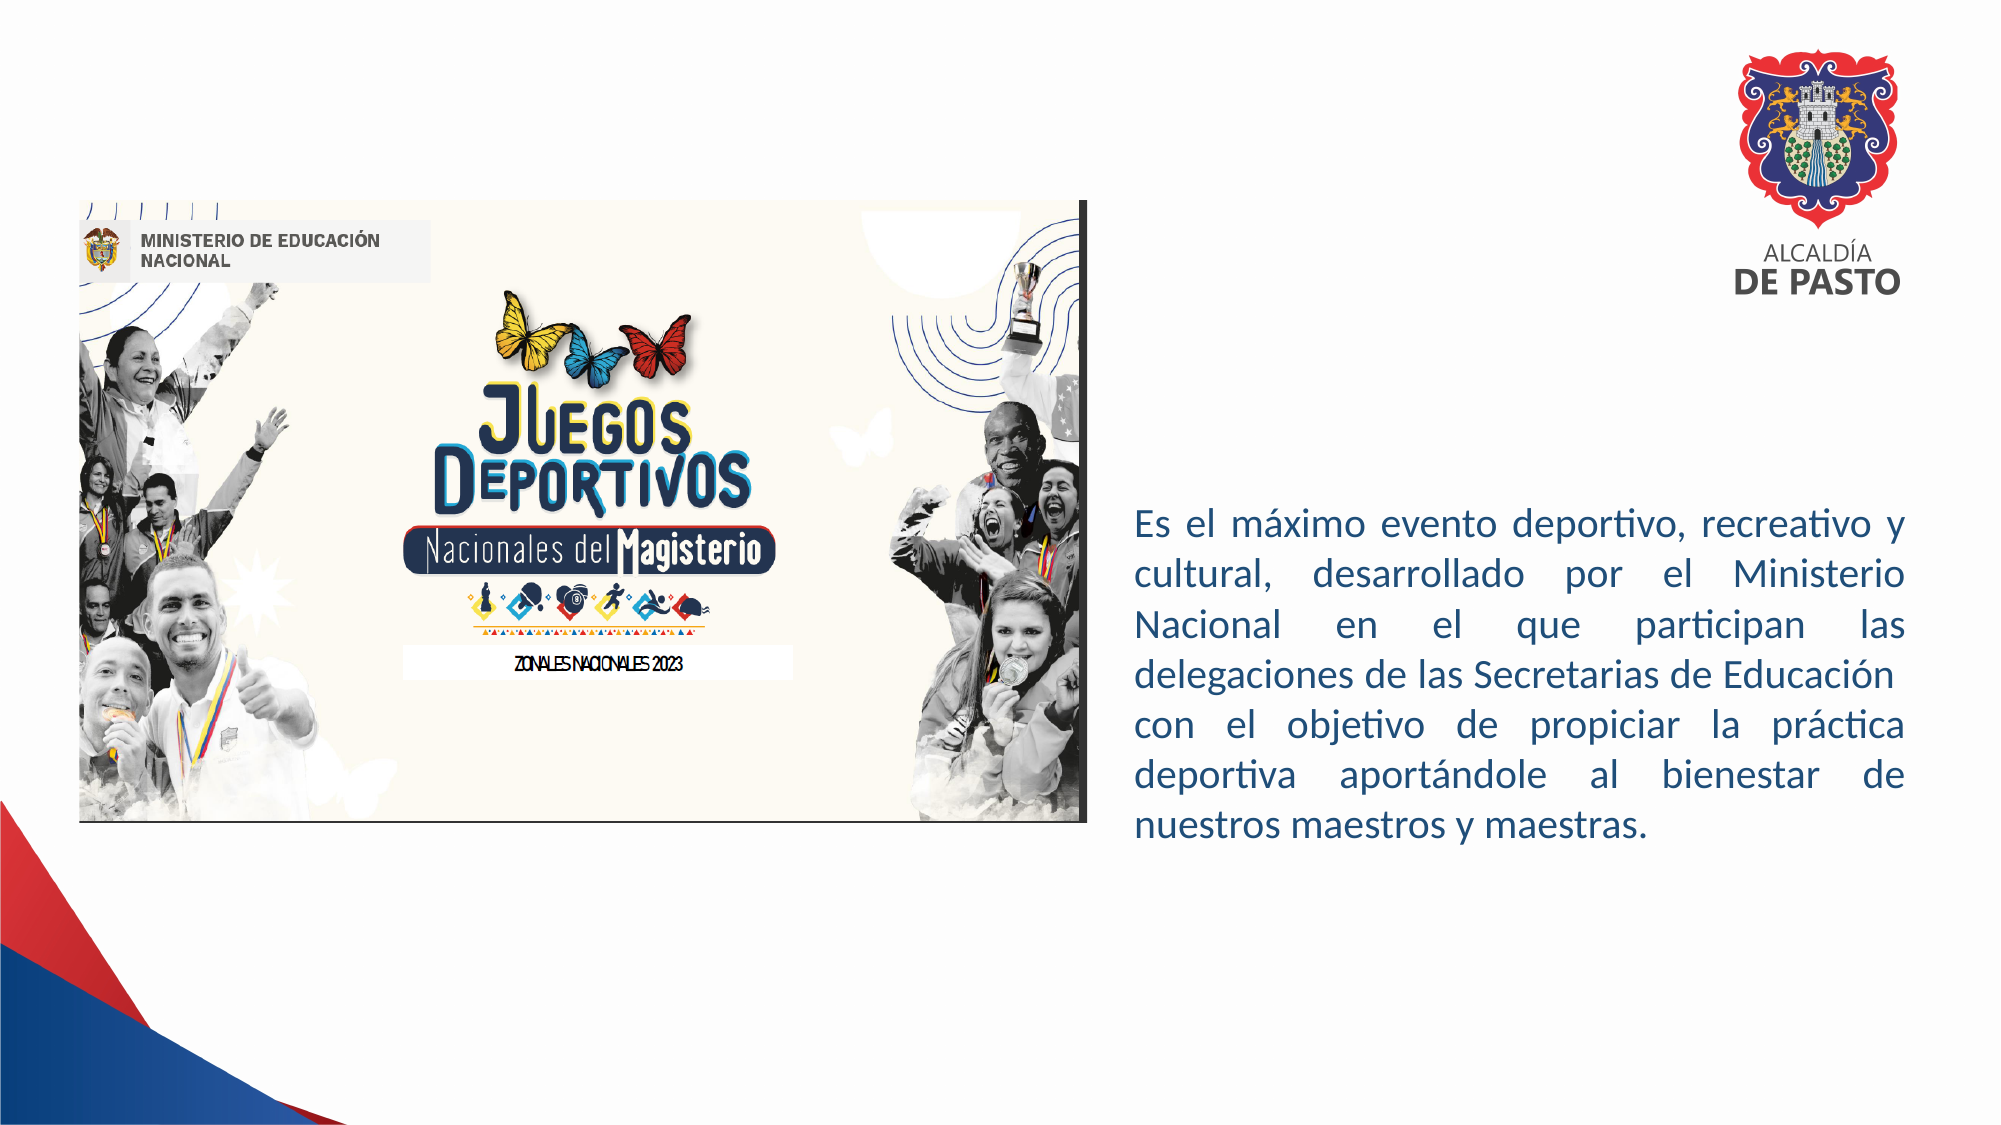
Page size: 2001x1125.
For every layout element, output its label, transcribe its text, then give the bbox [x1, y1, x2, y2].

picture [0, 0, 2001, 1125]
text_box Es el máximo evento deportivo, recreativo y cultural, desarrollado por el Ministerio Nacional en el que participan las delegaciones de las Secretarias de Educación con el objetivo de propiciar la práctica deportiva aportándole al bienestar de nuestros maestros y maestras. [1119, 488, 1921, 854]
